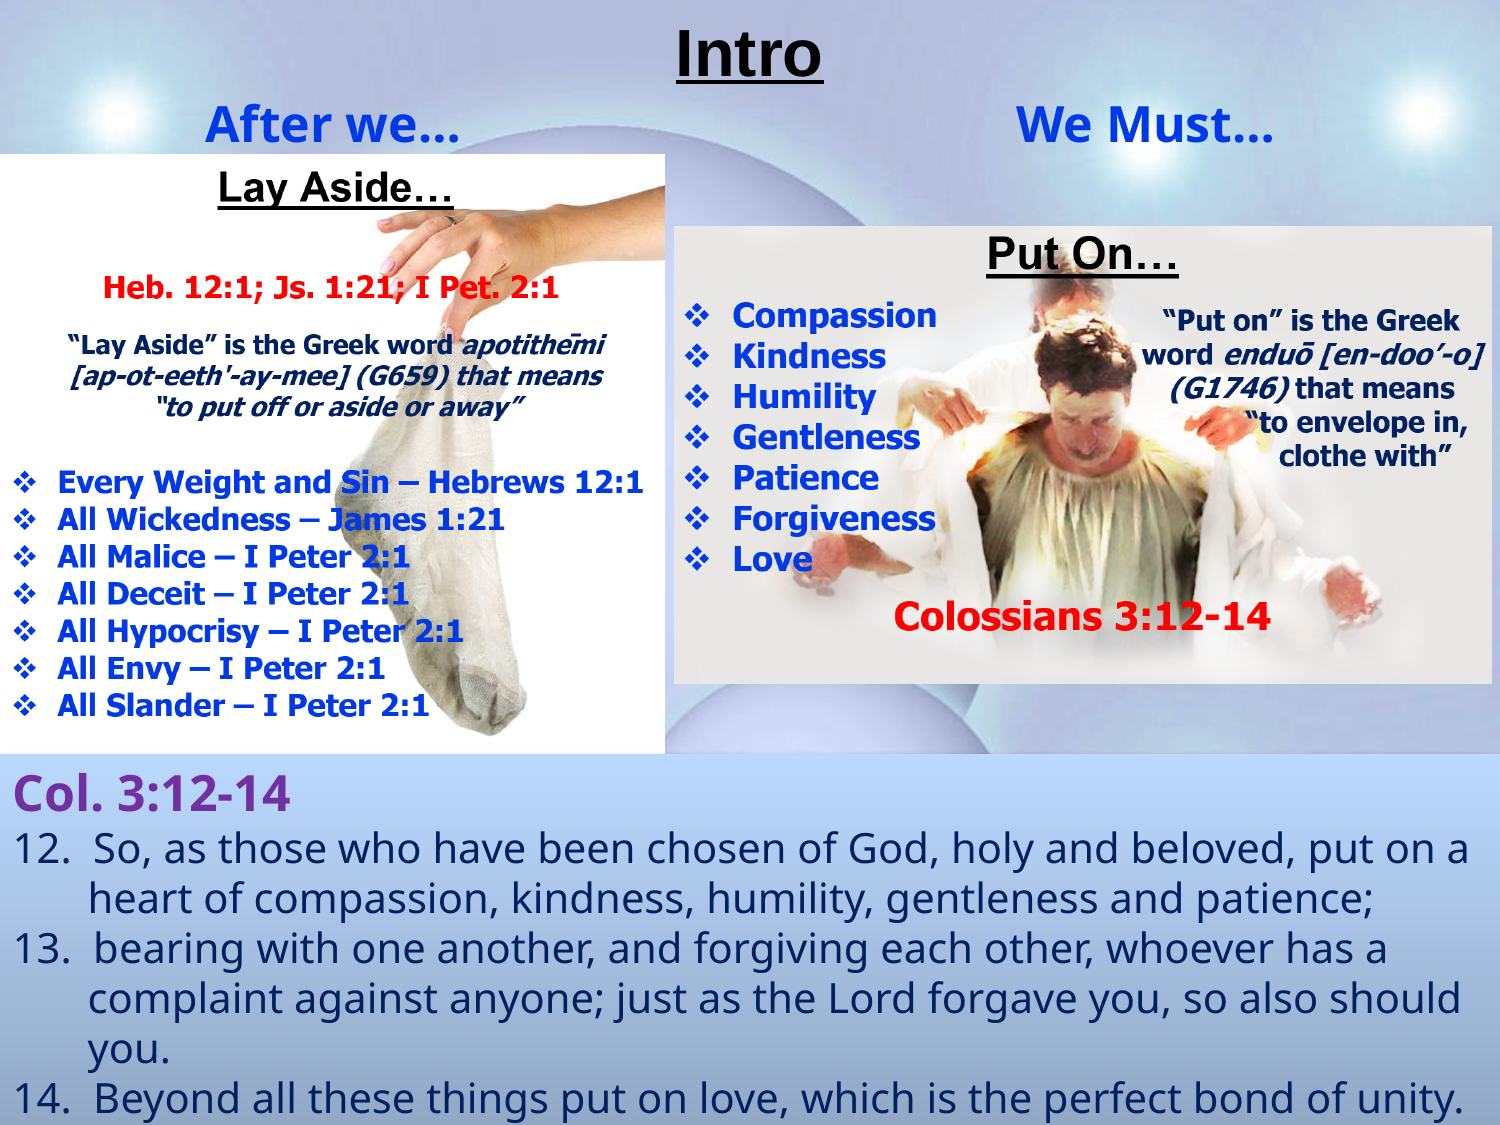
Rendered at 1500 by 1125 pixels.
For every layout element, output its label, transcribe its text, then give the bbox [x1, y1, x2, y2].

title Intro [0, 0, 1500, 100]
text_box Col. 3:12-14 12. So, as those who have been chosen of God, holy and beloved, put on a heart of compassion, kindness, humility, gentleness and patience; 13. bearing with one another, and forgiving each other, whoever has a complaint against anyone; just as the Lord forgave you, so also should you. 14. Beyond all these things put on love, which is the perfect bond of unity. [0, 754, 1500, 1125]
text_box After we… [0, 85, 667, 154]
picture [0, 100, 1500, 755]
text_box We Must… [812, 85, 1480, 161]
